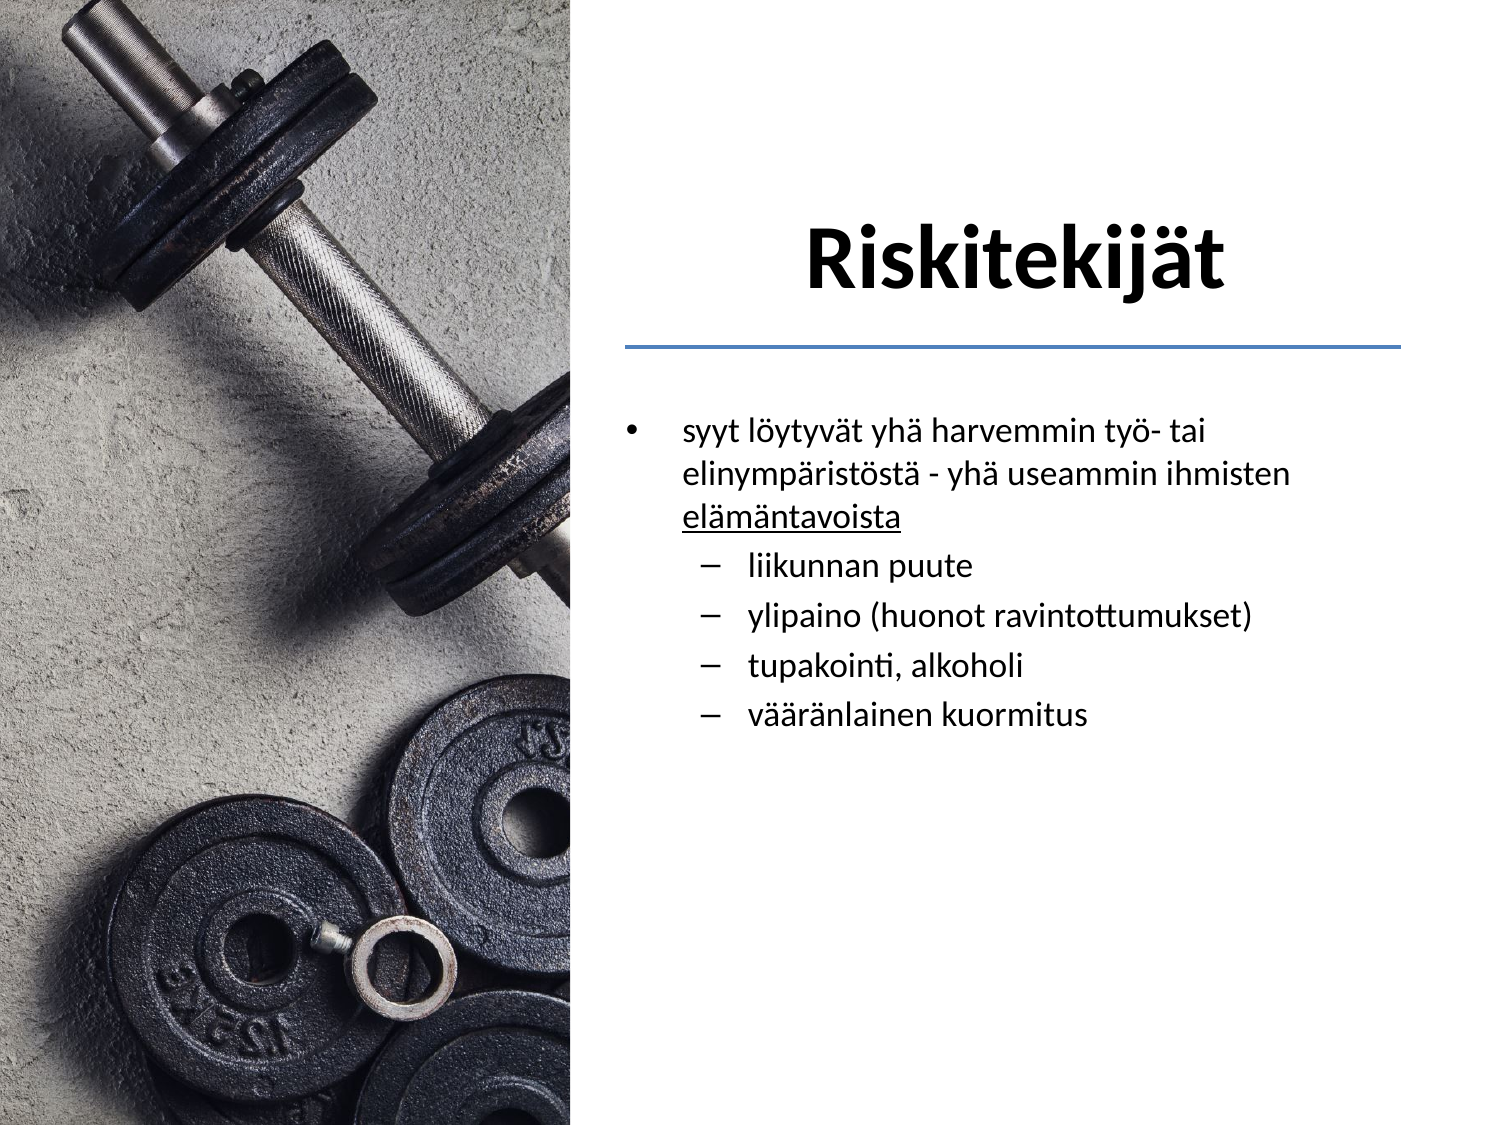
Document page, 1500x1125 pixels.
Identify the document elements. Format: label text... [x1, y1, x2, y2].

picture [0, 0, 571, 1125]
title Riskitekijät [610, 103, 1422, 315]
list syyt löytyvät yhä harvemmin työ- tai elinympäristöstä - yhä useammin ihmisten elämäntavoista liikunnan puute ylipaino (huonot ravintottumukset) tupakointi, alkoholi vääränlainen kuormitus [610, 399, 1422, 1021]
